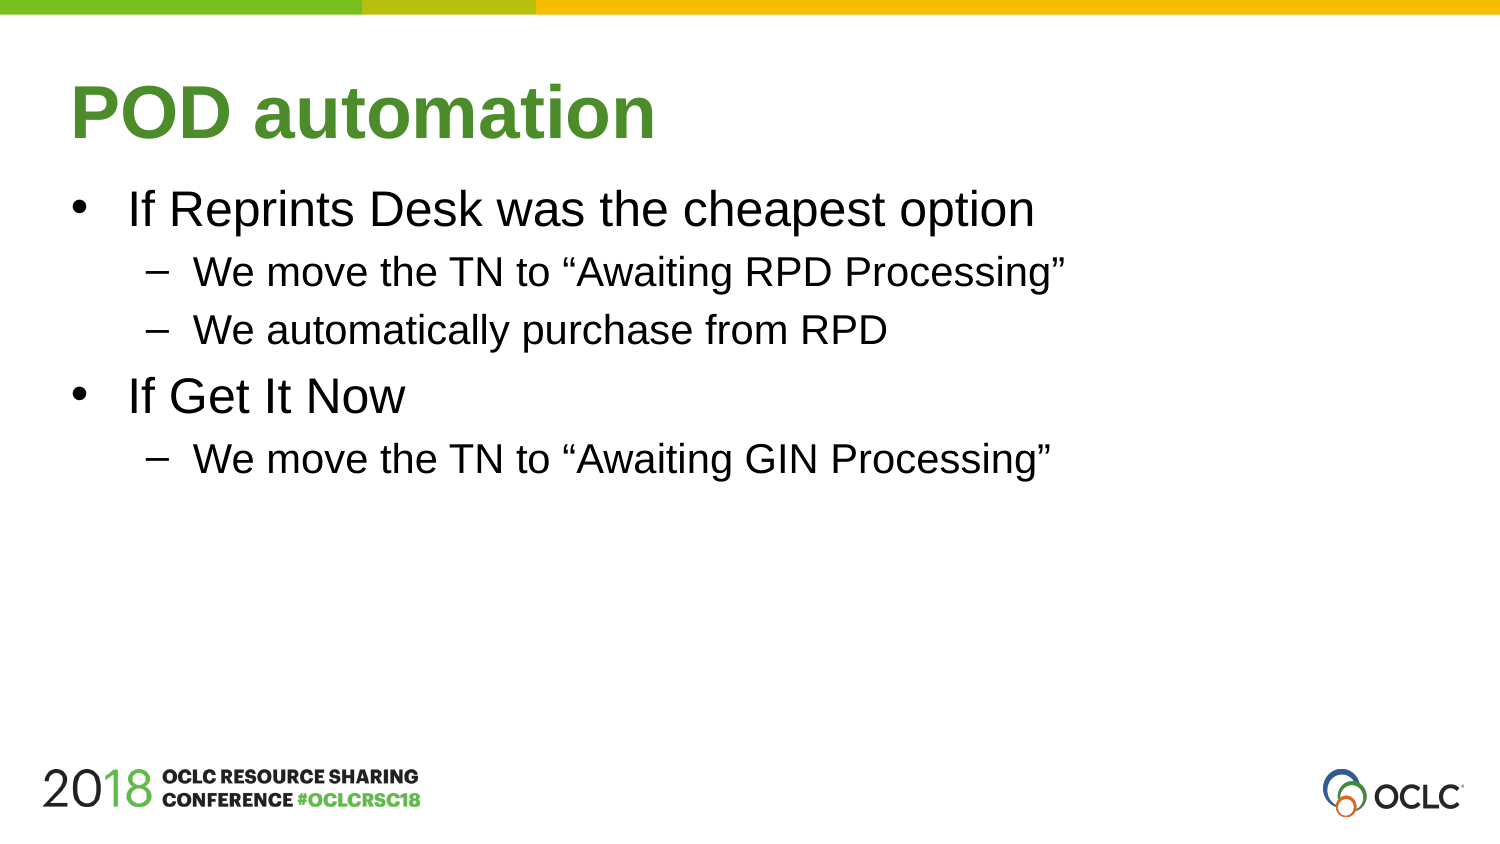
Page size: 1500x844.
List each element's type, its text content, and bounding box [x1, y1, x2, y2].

picture [1323, 769, 1464, 817]
list If Reprints Desk was the cheapest option We move the TN to “Awaiting RPD Processing” We automatically purchase from RPD If Get It Now We move the TN to “Awaiting GIN Processing” [55, 168, 1441, 685]
picture [43, 769, 420, 807]
list POD automation [55, 56, 1441, 168]
